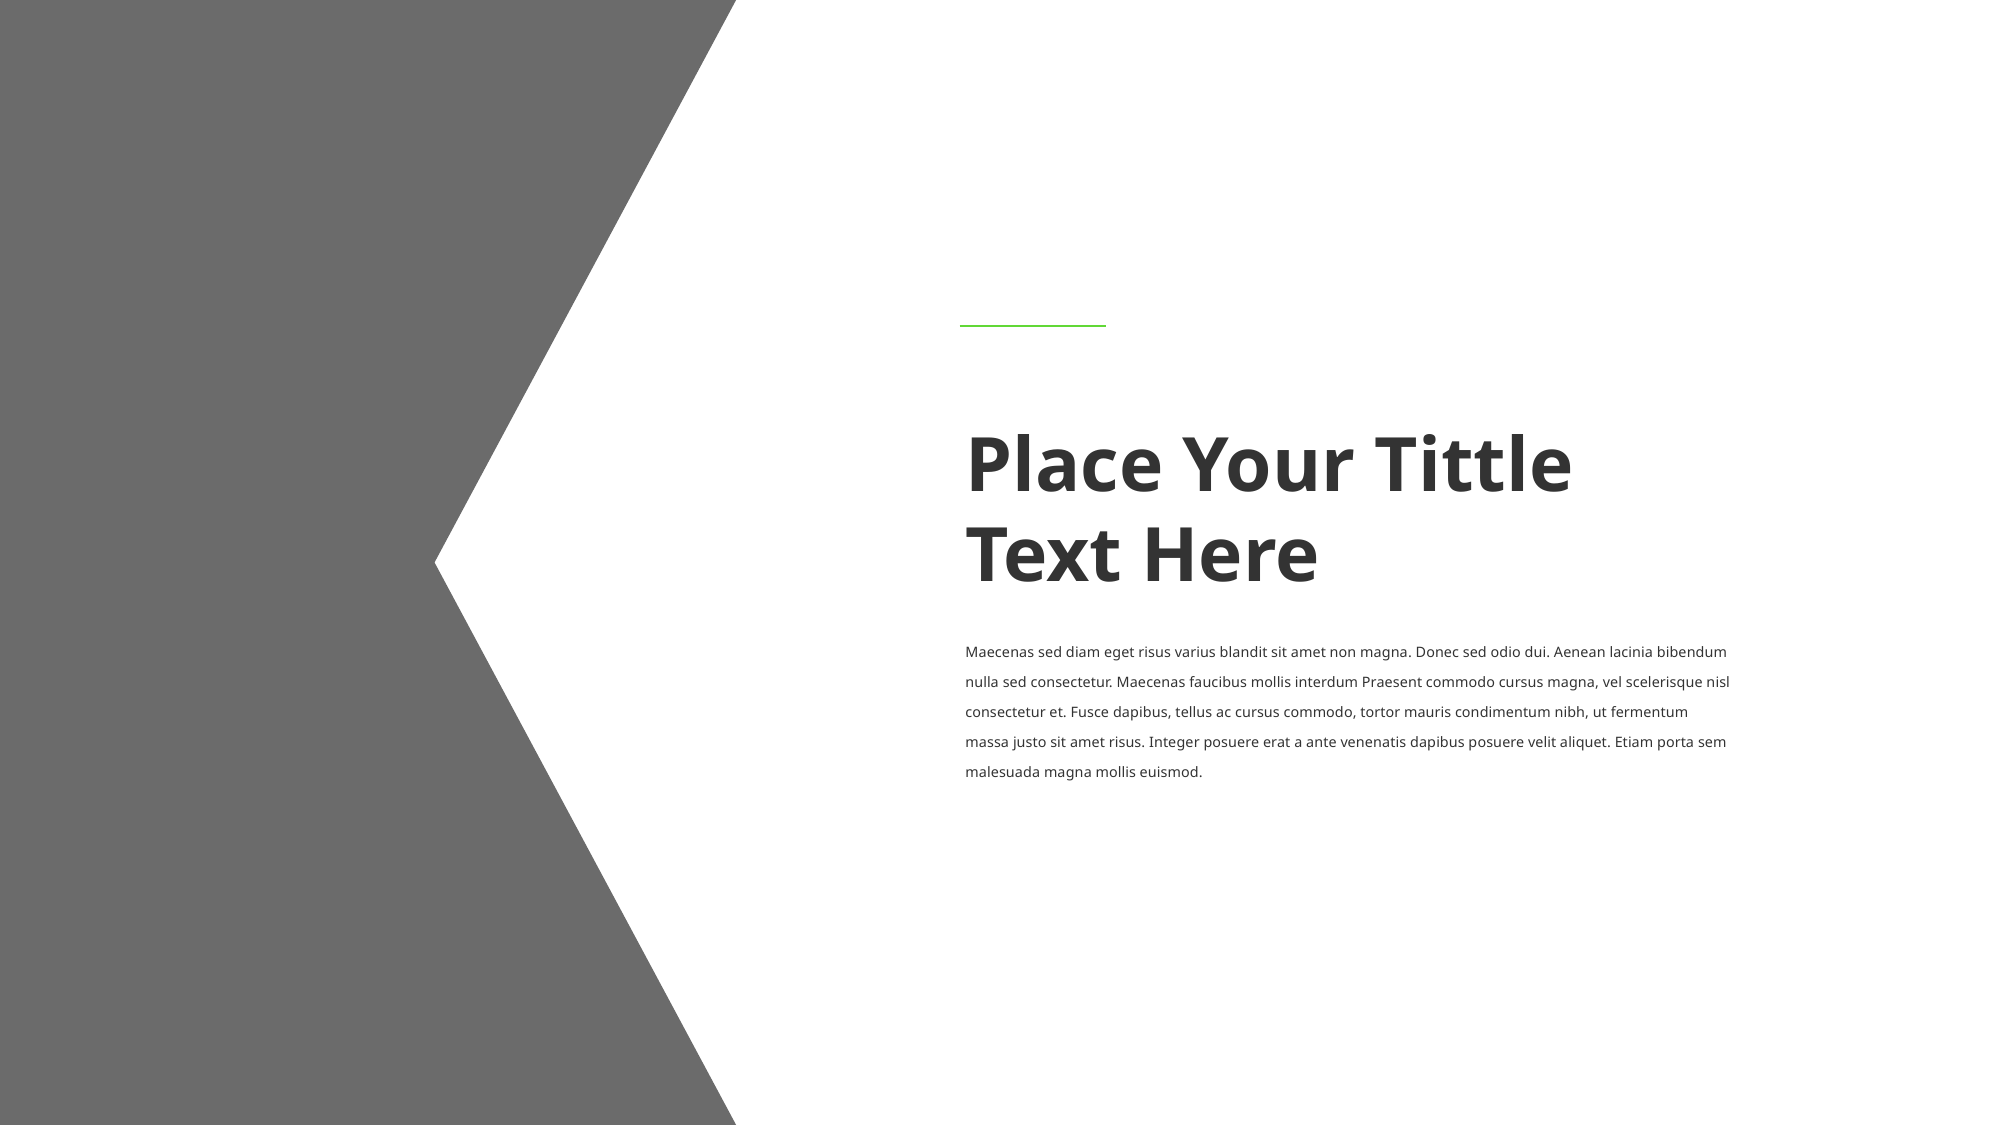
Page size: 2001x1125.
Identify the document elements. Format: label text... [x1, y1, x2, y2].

text_box Place Your Tittle Text Here [959, 410, 1741, 606]
text_box Maecenas sed diam eget risus varius blandit sit amet non magna. Donec sed odio dui. Aenean lacinia bibendum nulla sed consectetur. Maecenas faucibus mollis interdum Praesent commodo cursus magna, vel scelerisque nisl consectetur et. Fusce dapibus, tellus ac cursus commodo, tortor mauris condimentum nibh, ut fermentum massa justo sit amet risus. Integer posuere erat a ante venenatis dapibus posuere velit aliquet. Etiam porta sem malesuada magna mollis euismod. [959, 634, 1741, 946]
picture [0, 0, 737, 1125]
